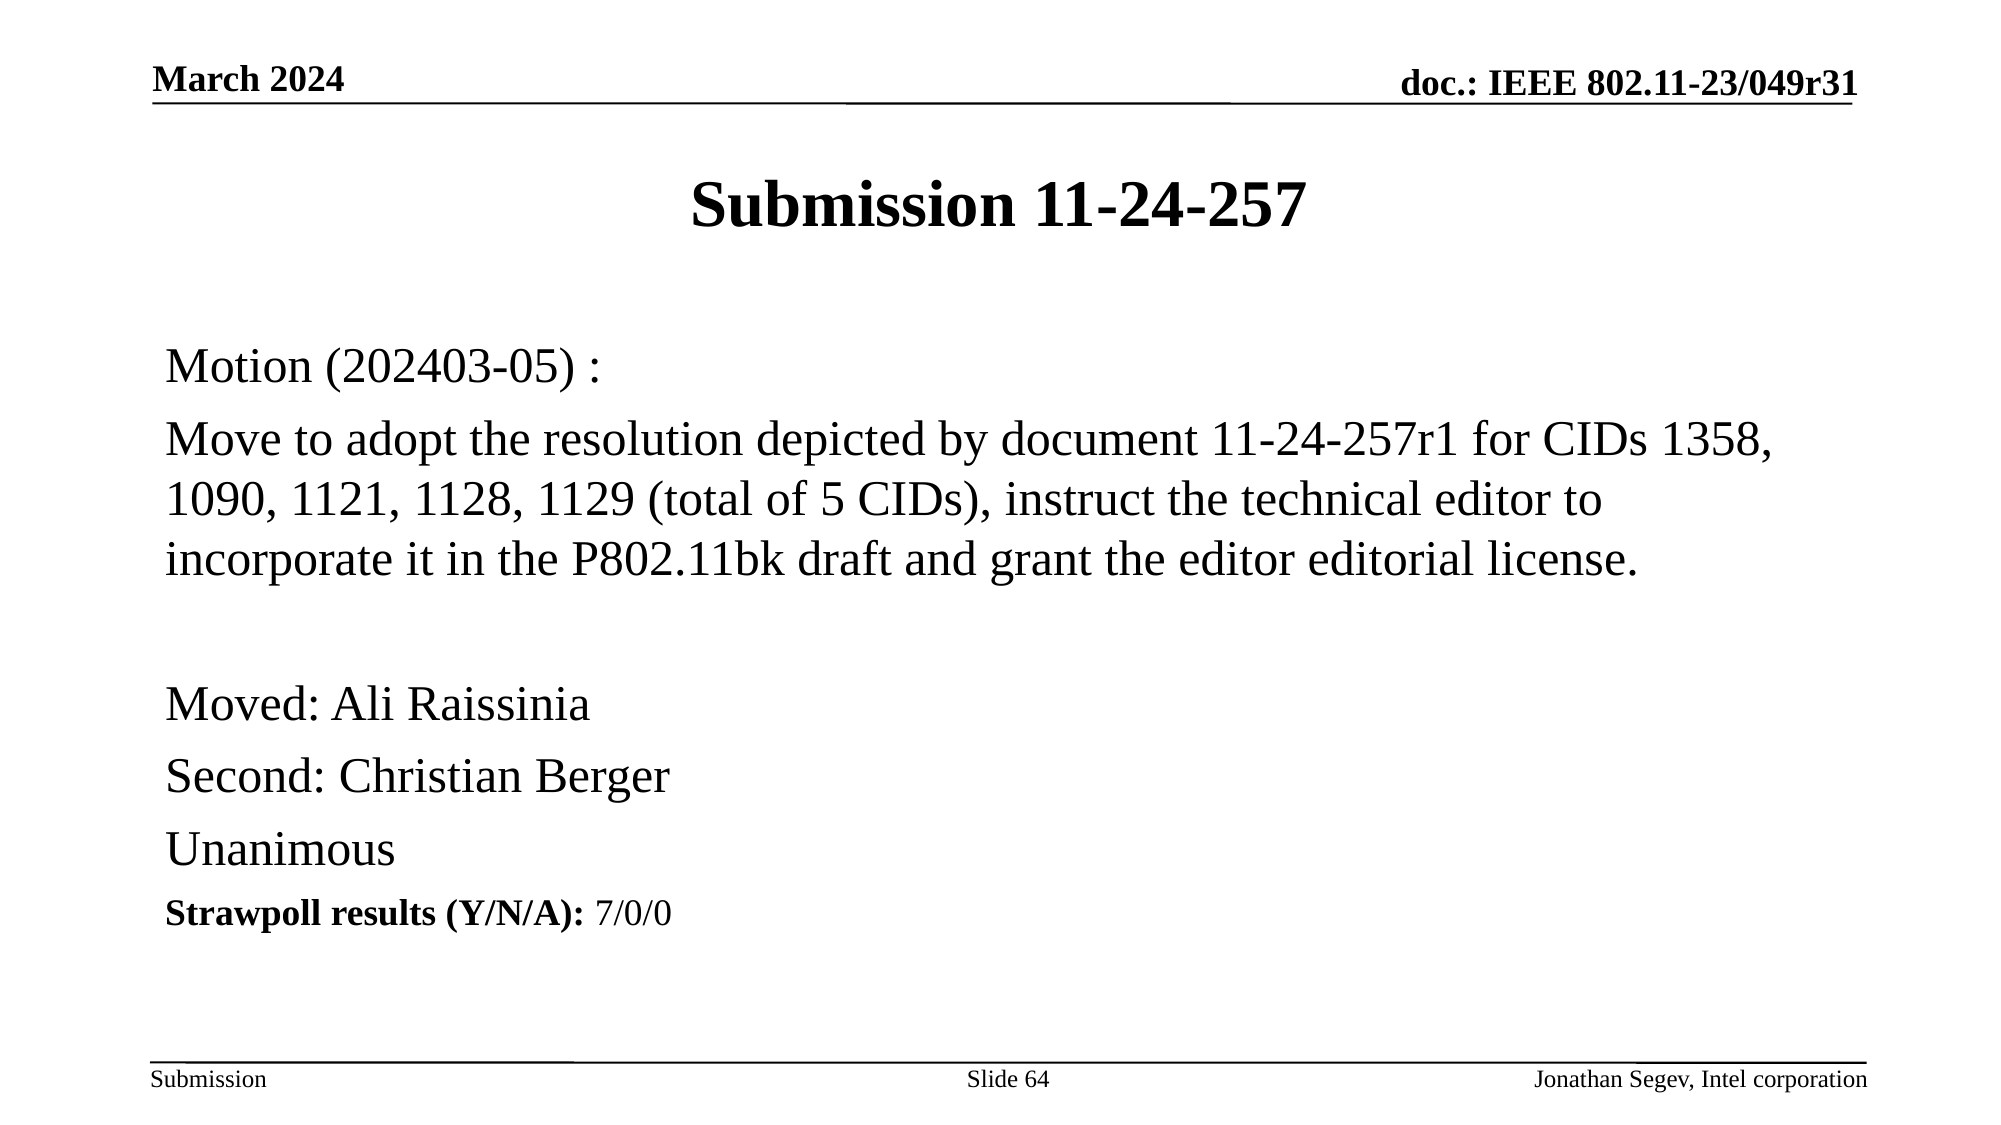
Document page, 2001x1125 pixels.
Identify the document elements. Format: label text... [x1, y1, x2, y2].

title Submission 11-24-257 [149, 112, 1850, 288]
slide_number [152, 54, 563, 100]
slide_number Slide 64 [950, 1061, 1067, 1123]
list Motion (202403-05) : Move to adopt the resolution depicted by document 11-24-257r1 for CIDs 1358, 1090, 1121, 1128, 1129 (total of 5 CIDs), instruct the technical editor to incorporate it in the P802.11bk draft and grant the editor editorial license. Moved: Ali Raissinia Second: Christian Berger Unanimous Strawpoll results (Y/N/A): 7/0/0 [149, 324, 1850, 1000]
footer Jonathan Segev, Intel corporation [1171, 1061, 1869, 1093]
